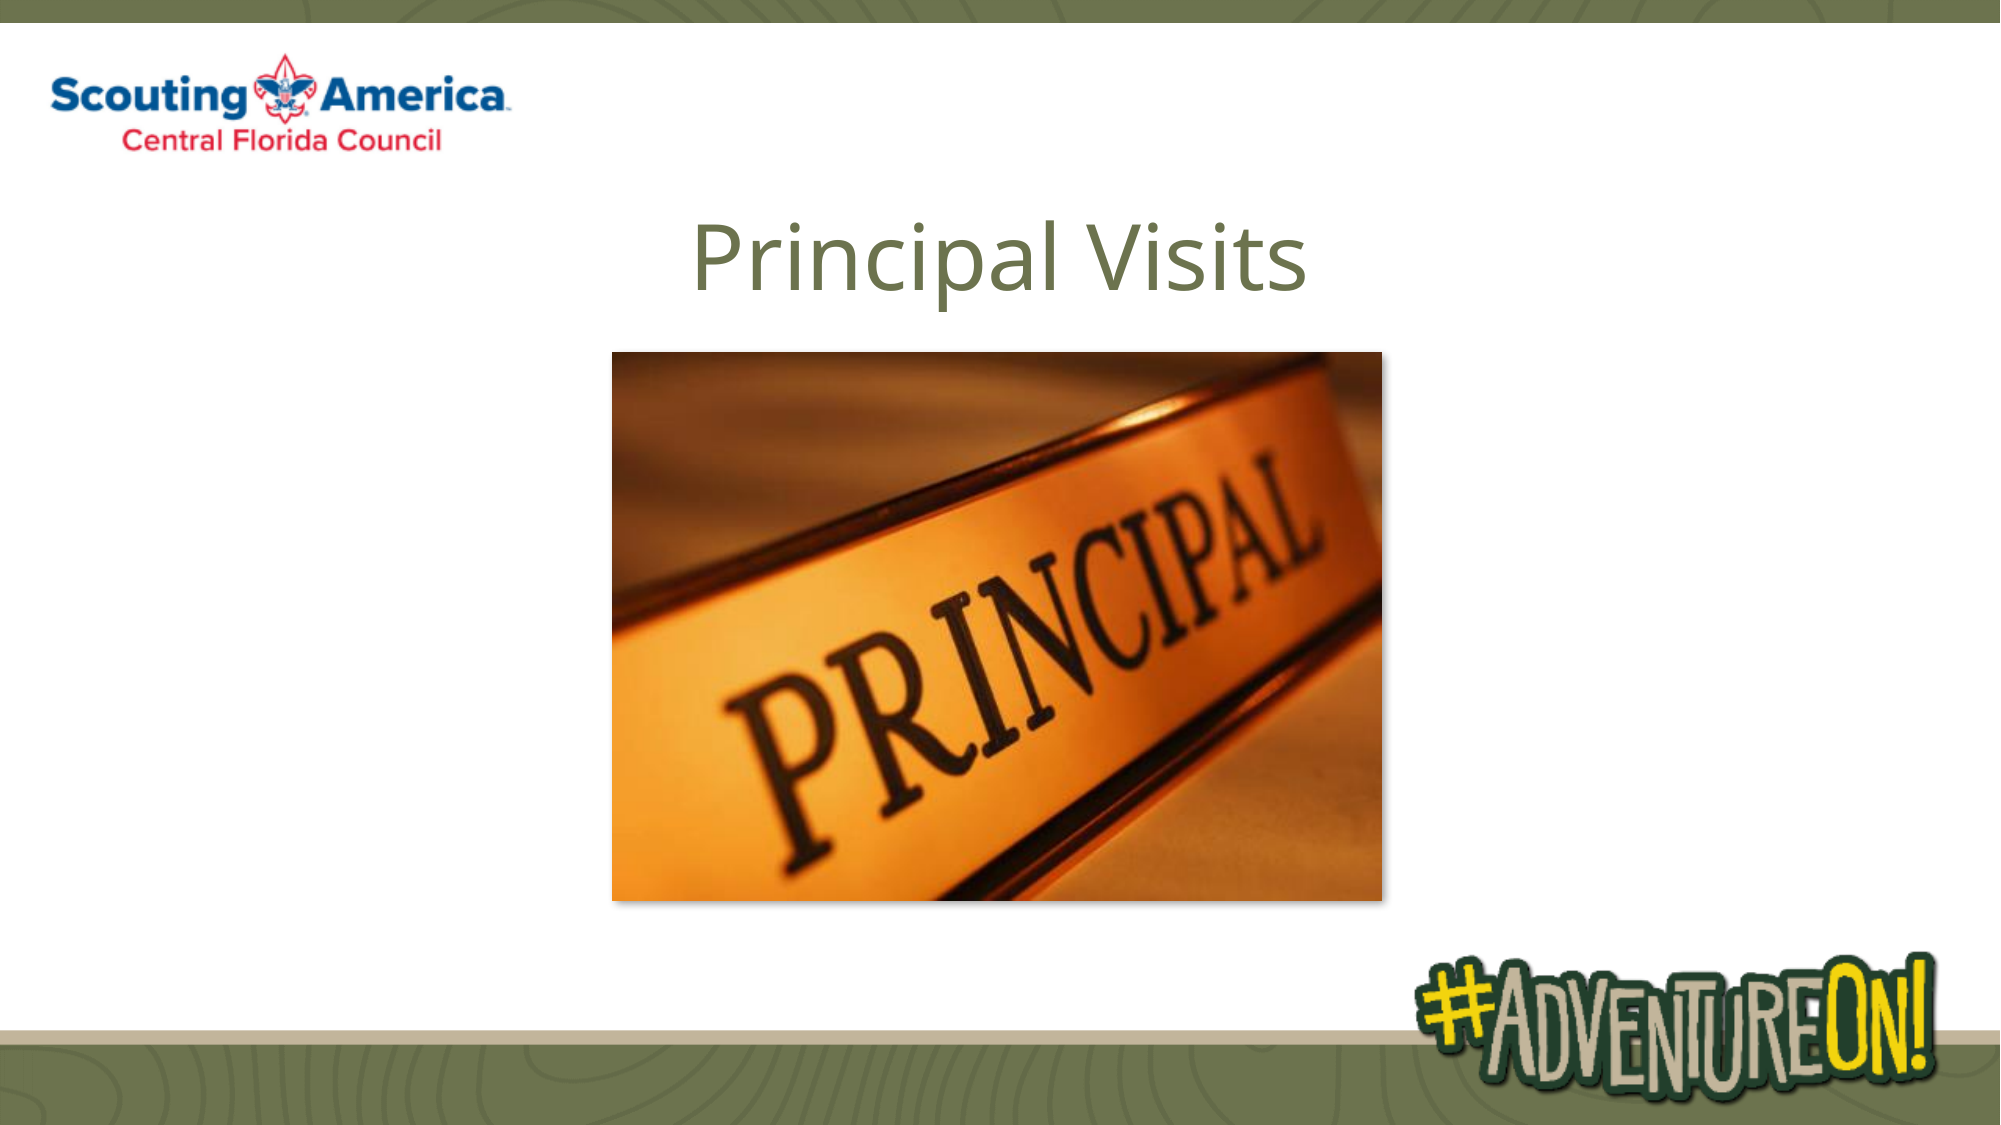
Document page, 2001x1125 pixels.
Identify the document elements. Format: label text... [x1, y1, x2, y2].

picture [0, 0, 2000, 23]
text_box Principal Visits [675, 191, 1326, 316]
picture [35, 44, 528, 174]
picture [612, 352, 1382, 901]
picture [0, 949, 2000, 1125]
